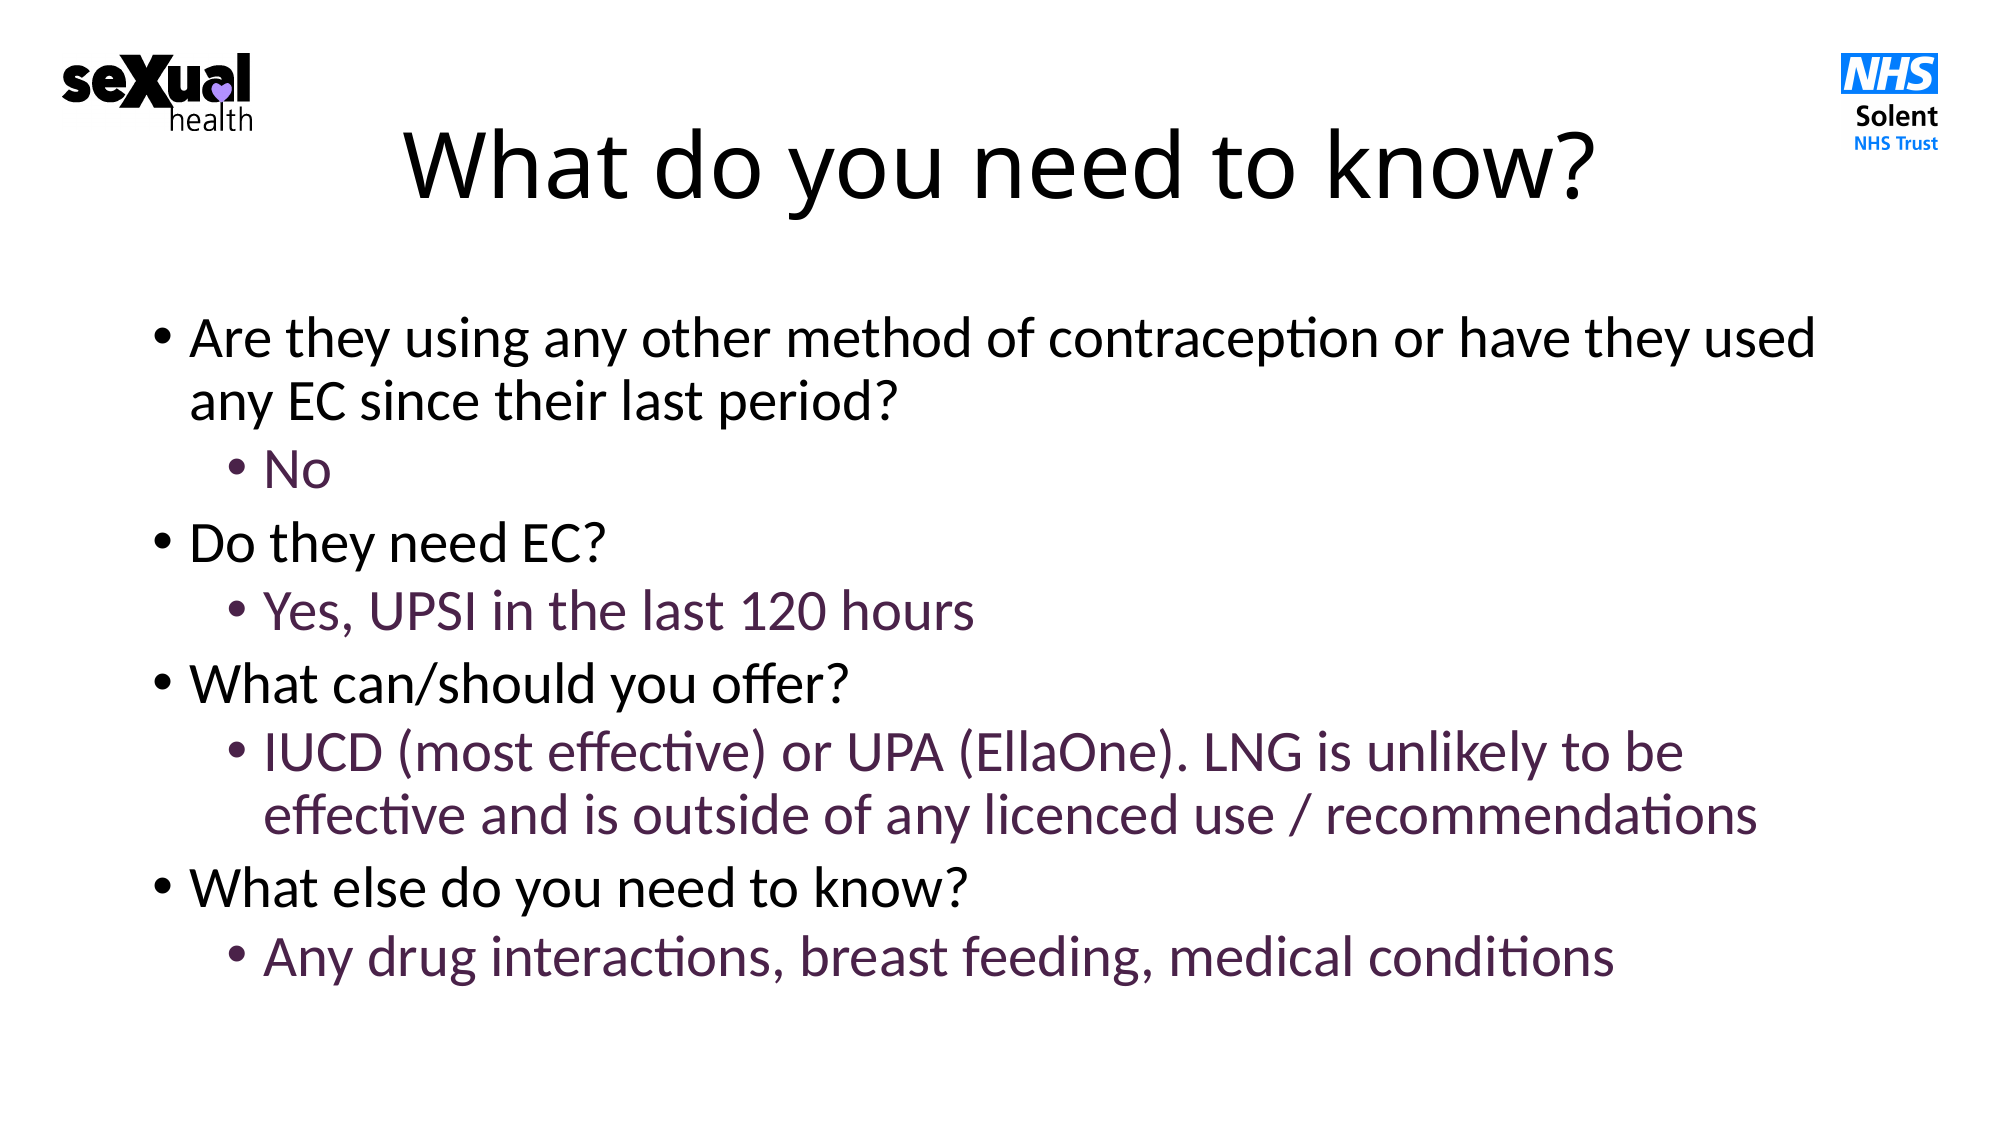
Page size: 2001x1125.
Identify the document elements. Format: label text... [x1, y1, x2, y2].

picture [1841, 53, 1938, 150]
list Are they using any other method of contraception or have they used any EC since their last period? No Do they need EC? Yes, UPSI in the last 120 hours What can/should you offer? IUCD (most effective) or UPA (EllaOne). LNG is unlikely to be effective and is outside of any licenced use / recommendations What else do you need to know? Any drug interactions, breast feeding, medical conditions [137, 299, 1863, 1014]
picture [62, 53, 252, 131]
title What do you need to know? [137, 59, 1863, 278]
